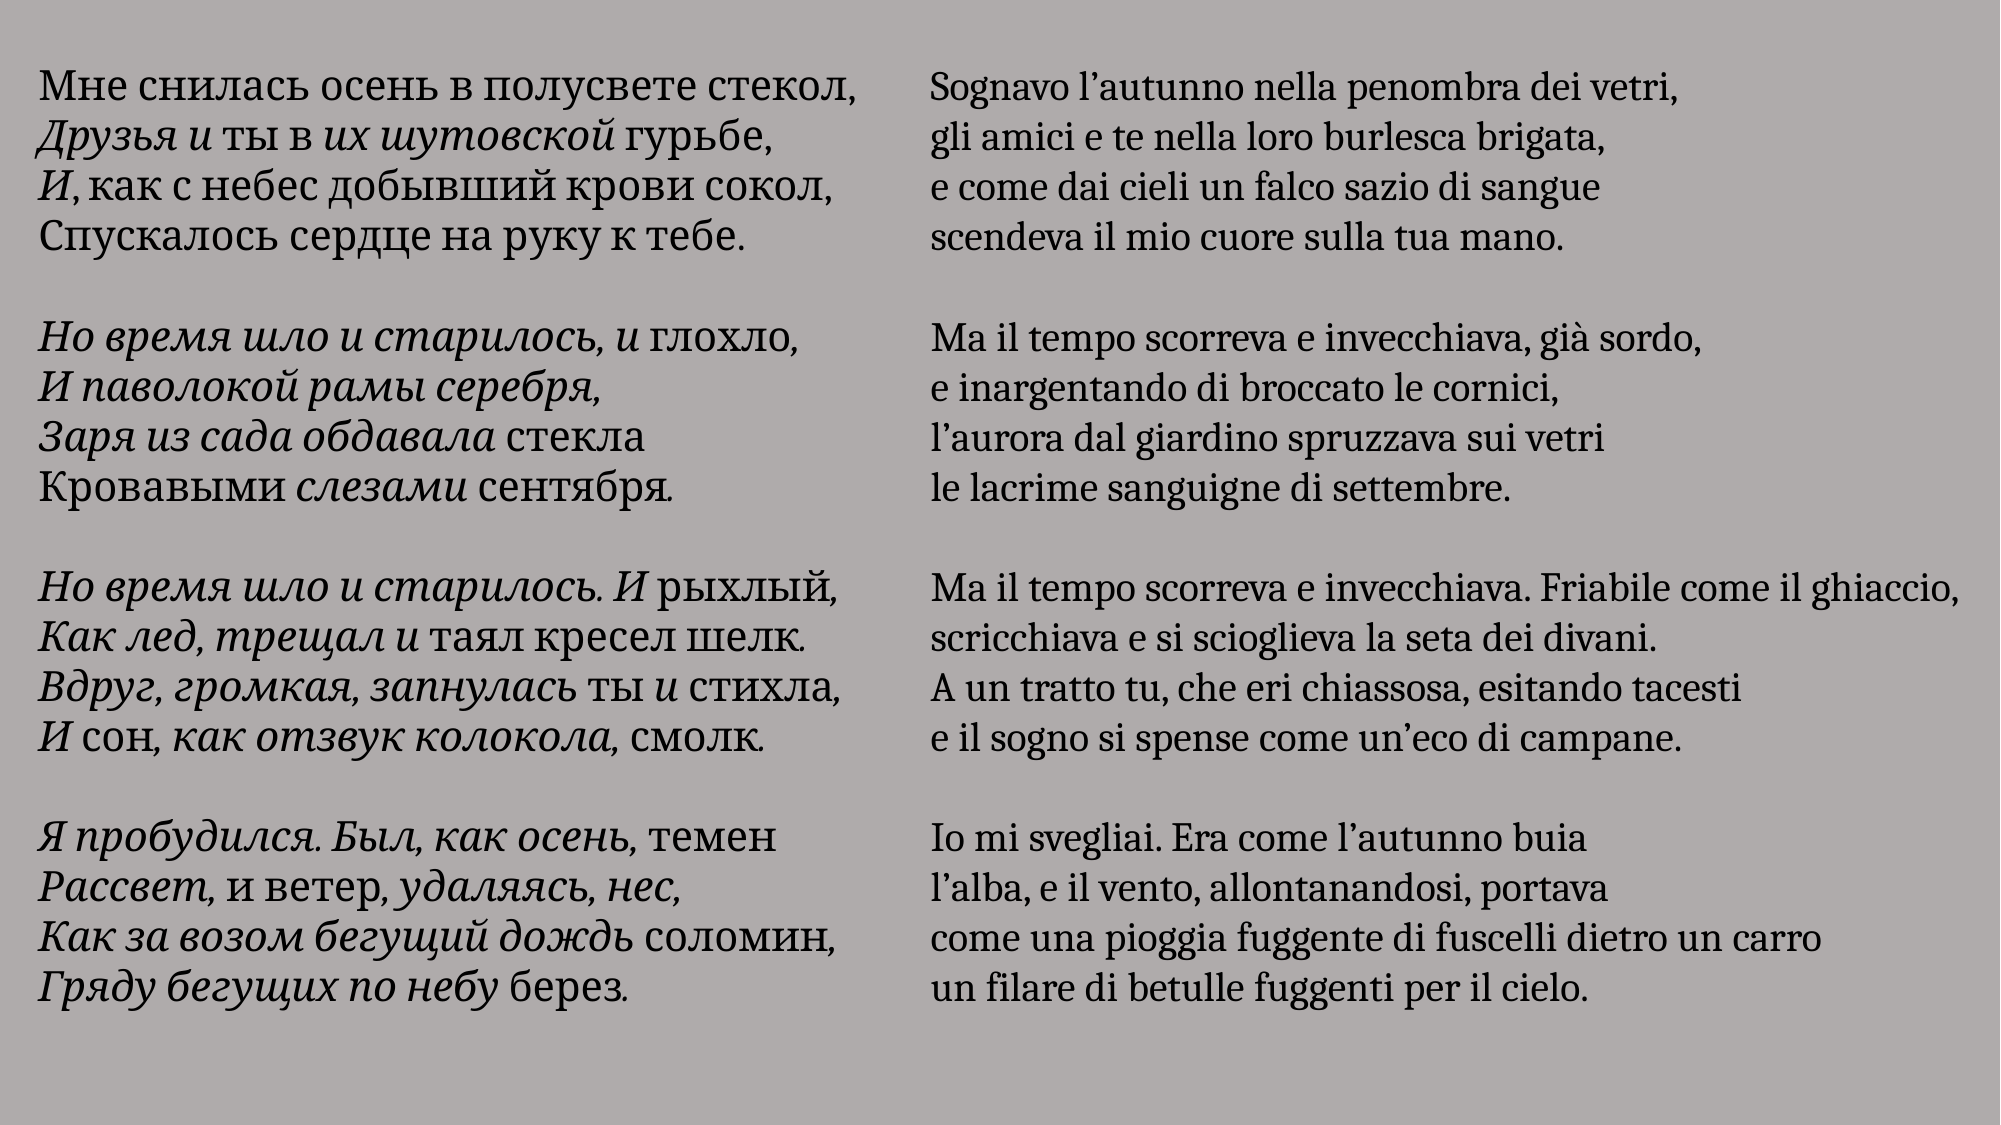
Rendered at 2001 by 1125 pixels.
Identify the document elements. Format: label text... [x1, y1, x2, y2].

text_box Sognavo l’autunno nella penombra dei vetri, gli amici e te nella loro burlesca brigata, e come dai cieli un falco sazio di sangue scendeva il mio cuore sulla tua mano. Ma il tempo scorreva e invecchiava, già sordo, e inargentando di broccato le cornici, l’aurora dal giardino spruzzava sui vetri le lacrime sanguigne di settembre. Ma il tempo scorreva e invecchiava. Friabile come il ghiaccio, scricchiava e si scioglieva la seta dei divani. A un tratto tu, che eri chiassosa, esitando tacesti e il sogno si spense come un’eco di campane. Io mi svegliai. Era come l’autunno buia l’alba, e il vento, allontanandosi, portava come una pioggia fuggente di fuscelli dietro un carro un filare di betulle fuggenti per il cielo. [915, 51, 1975, 1125]
text_box Мне снилась осень в полусвете стекол, Друзья и ты в их шутовской гурьбе, И, как с небес добывший крови сокол, Спускалось сердце на руку к тебе. Но время шло и старилось, и глохло, И паволокой рамы серебря, Заря из сада обдавала стекла Кровавыми слезами сентября. Но время шло и старилось. И рыхлый, Как лед, трещал и таял кресел шелк. Вдруг, громкая, запнулась ты и стихла, И сон, как отзвук колокола, смолк. Я пробудился. Был, как осень, темен Рассвет, и ветер, удаляясь, нес, Как за возом бегущий дождь соломин, Гряду бегущих по небу берез. [23, 51, 871, 1017]
